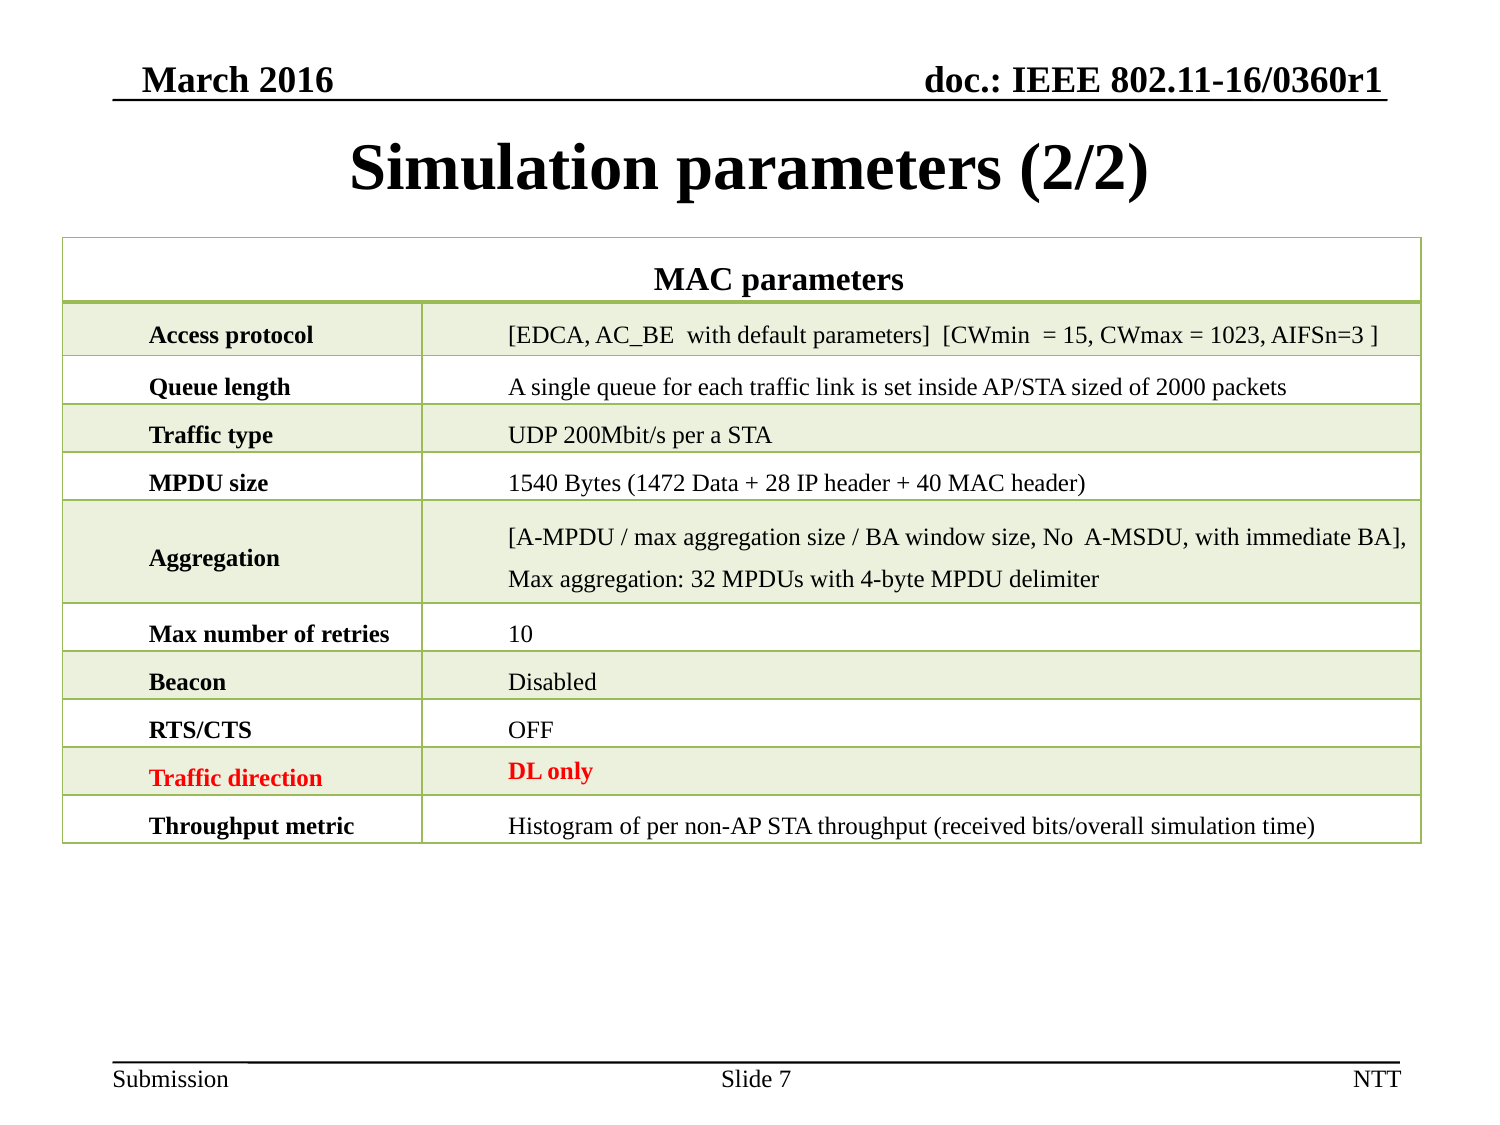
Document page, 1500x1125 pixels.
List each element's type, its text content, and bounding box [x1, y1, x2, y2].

table_cell Queue length [63, 356, 421, 403]
table_cell Traffic type [63, 405, 421, 451]
table_cell OFF [423, 700, 1420, 746]
table_cell [EDCA, AC_BE with default parameters] [CWmin = 15, CWmax = 1023, AIFSn=3 ] [423, 304, 1420, 355]
table_cell RTS/CTS [63, 700, 421, 746]
title Simulation parameters (2/2) [112, 112, 1388, 213]
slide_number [139, 54, 335, 101]
table_cell Beacon [63, 652, 421, 698]
table_cell Traffic direction [63, 748, 421, 794]
table_cell Throughput metric [63, 796, 421, 842]
table_cell Max number of retries [63, 604, 421, 650]
table_cell 10 [423, 604, 1420, 650]
table_cell DL only [423, 748, 1420, 794]
table_cell 1540 Bytes (1472 Data + 28 IP header + 40 MAC header) [423, 453, 1420, 499]
table_cell MPDU size [63, 453, 421, 499]
table_cell Histogram of per non-AP STA throughput (received bits/overall simulation time) [423, 796, 1420, 842]
footer NTT [1184, 1061, 1402, 1093]
table_cell [A-MPDU / max aggregation size / BA window size, No A-MSDU, with immediate BA], Max aggregation: 32 MPDUs with 4-byte MPDU delimiter [423, 501, 1420, 602]
table_cell UDP 200Mbit/s per a STA [423, 405, 1420, 451]
slide_number Slide 7 [712, 1061, 800, 1093]
table_cell A single queue for each traffic link is set inside AP/STA sized of 2000 packets [423, 356, 1420, 403]
table_header MAC parameters [63, 238, 1420, 300]
table_cell Access protocol [63, 304, 421, 355]
table_cell Aggregation [63, 501, 421, 602]
table_cell Disabled [423, 652, 1420, 698]
